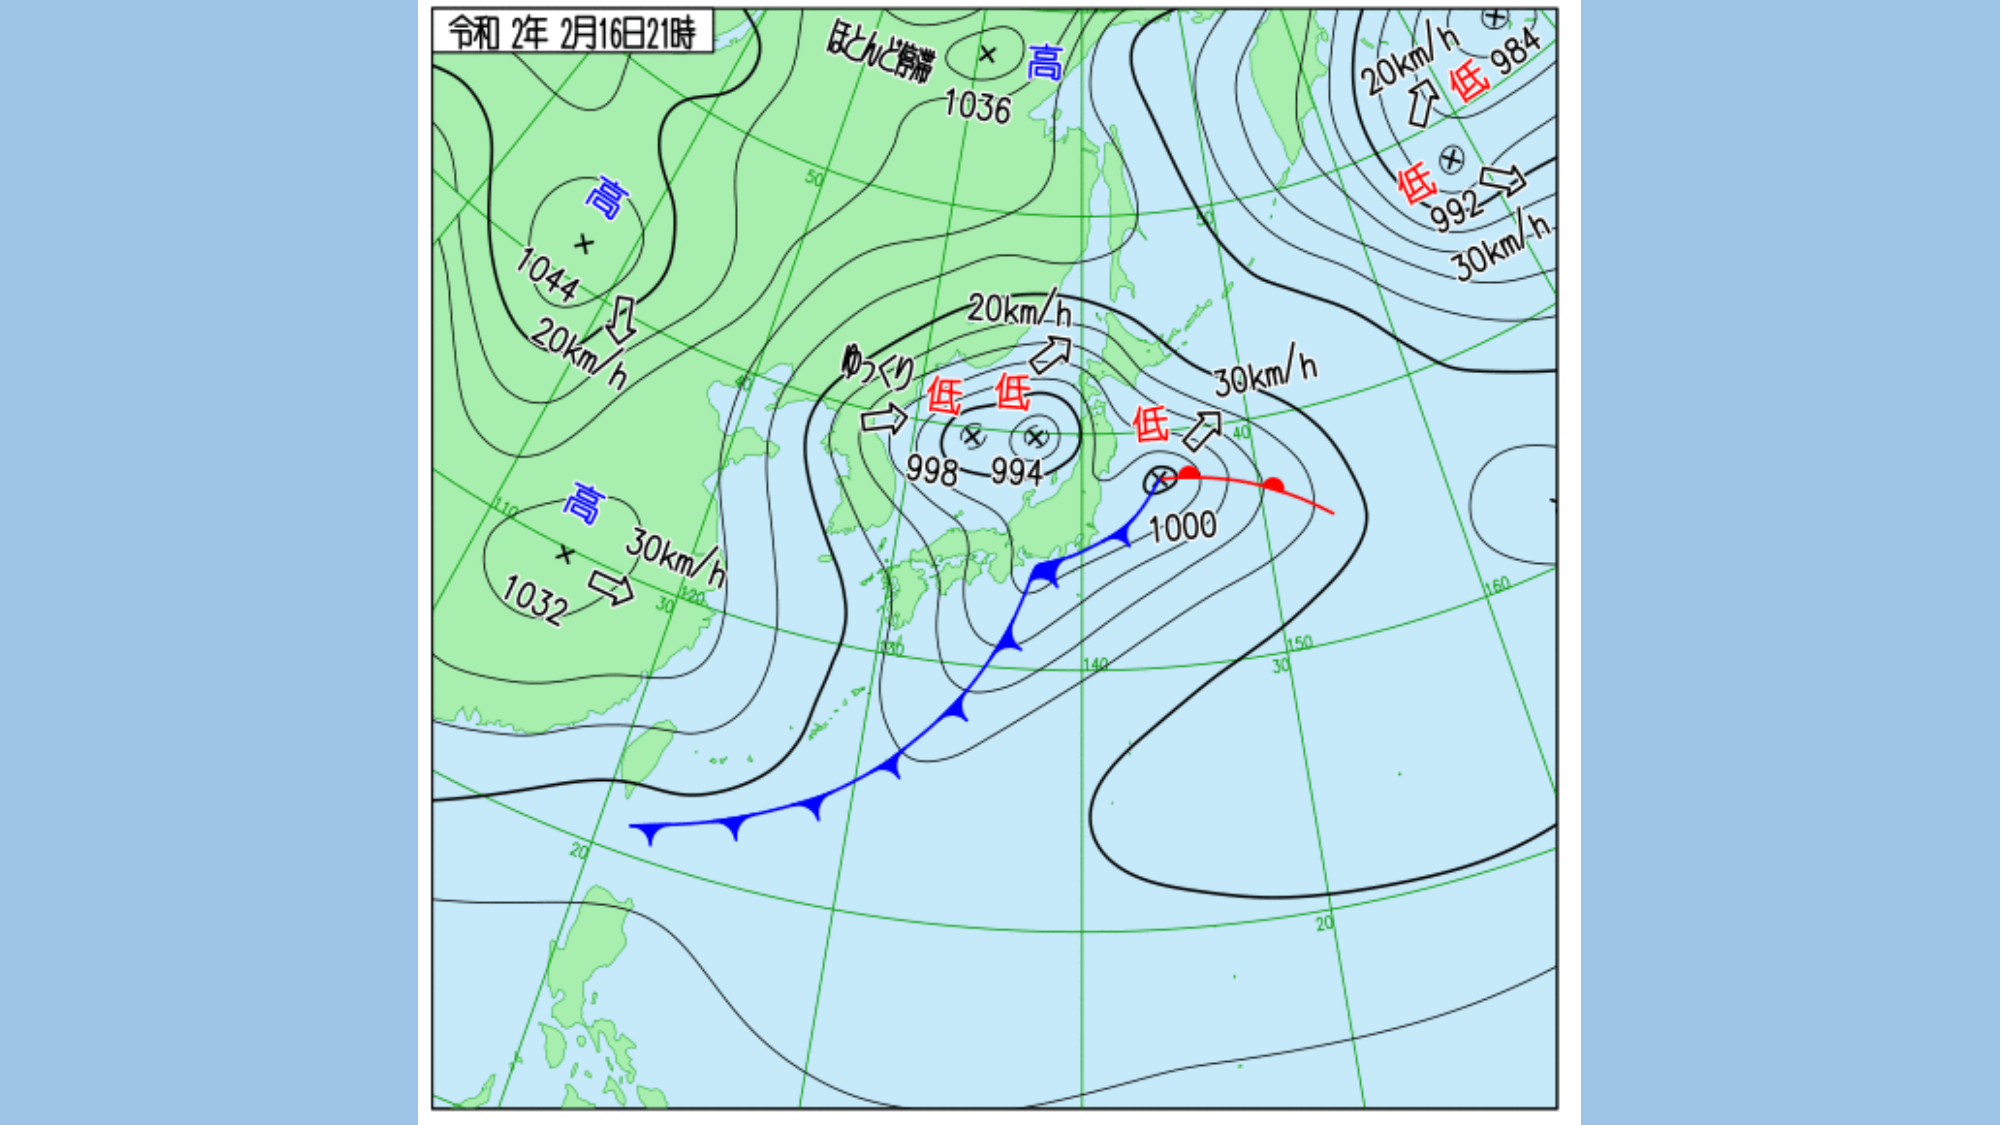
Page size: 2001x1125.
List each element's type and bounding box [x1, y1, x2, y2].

picture [418, 0, 1581, 1125]
